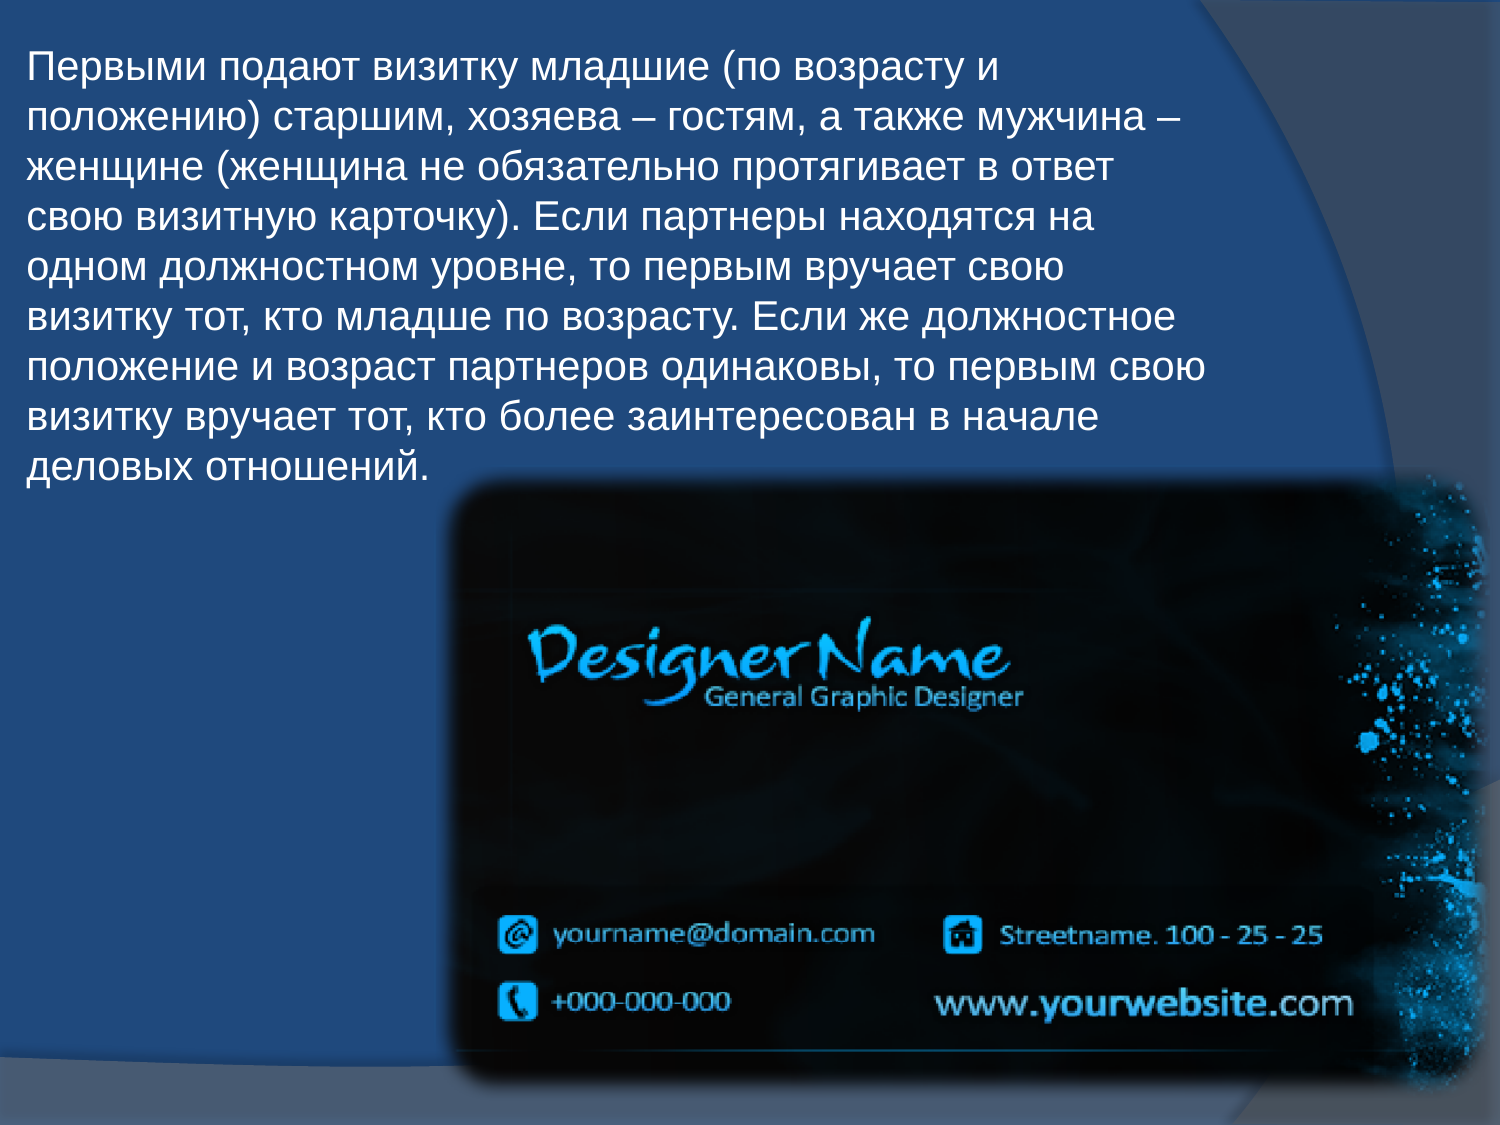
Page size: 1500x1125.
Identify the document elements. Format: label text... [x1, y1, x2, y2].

list Первыми подают визитку младшие (по возрасту и положению) старшим, хозяева – гостям, а также мужчина – женщине (женщина не обязательно протягивает в ответ свою визитную карточку). Если партнеры находятся на одном должностном уровне, то первым вручает свою визитку тот, кто младше по возрасту. Если же должностное положение и возраст партнеров одинаковы, то первым свою визитку вручает тот, кто более заинтересован в начале деловых отношений. [5, 30, 1231, 532]
picture [430, 462, 1496, 1102]
